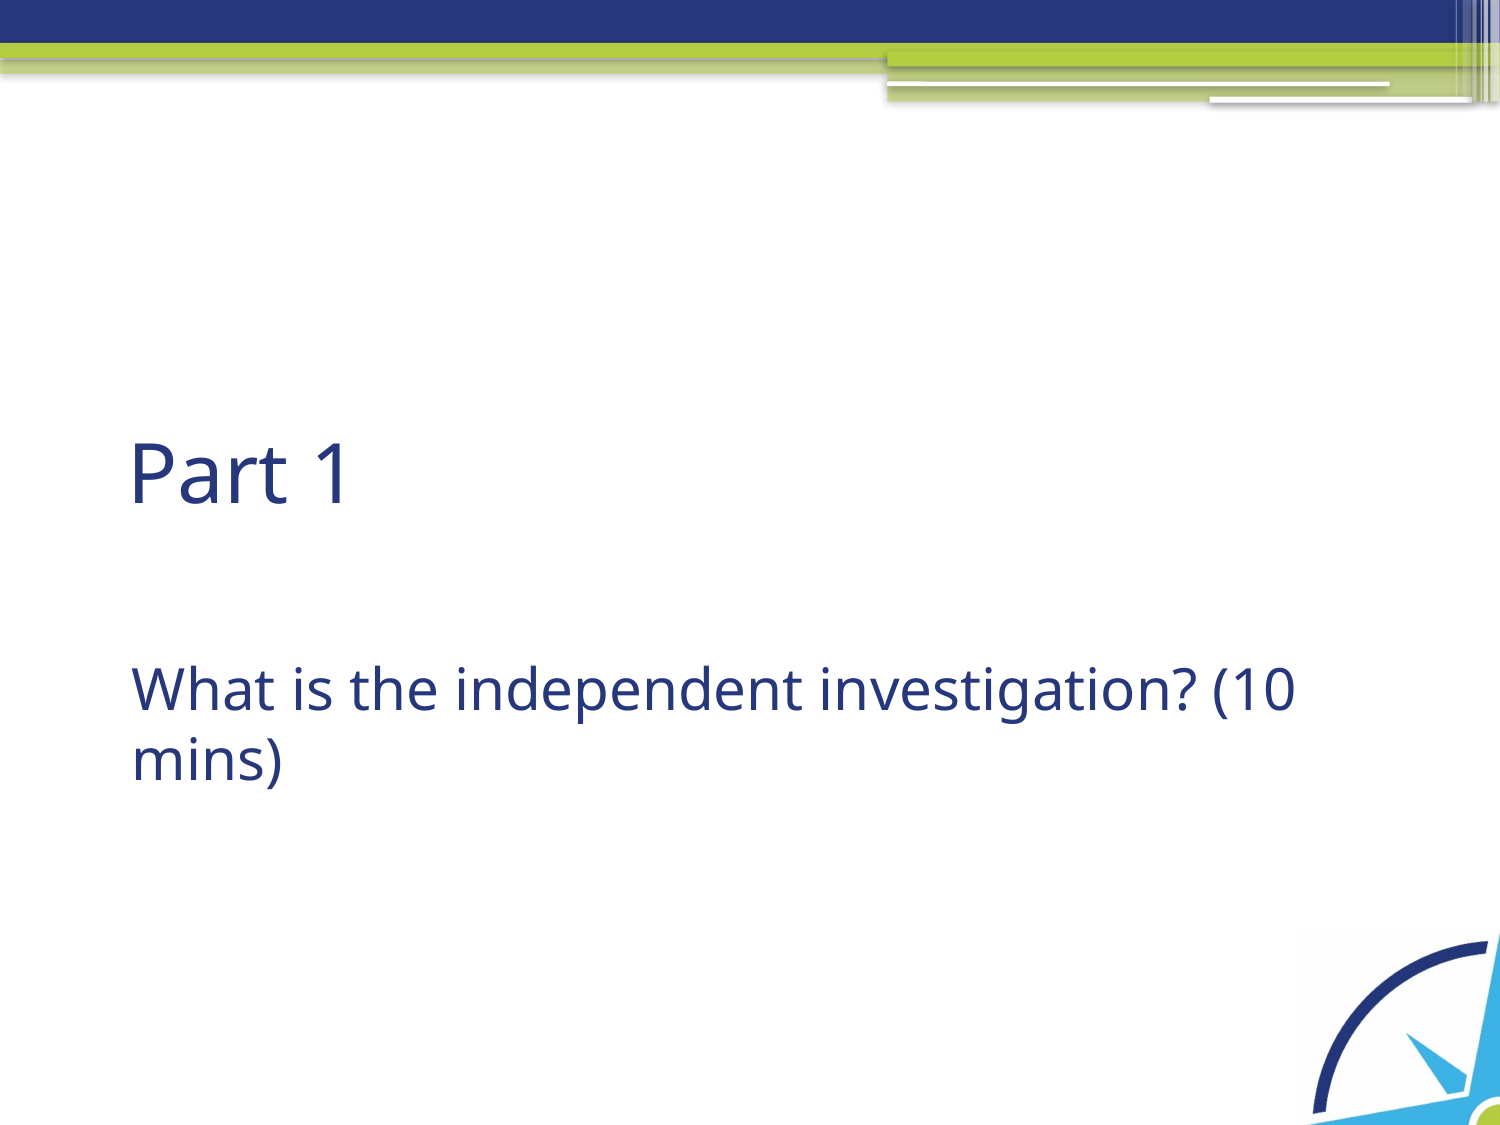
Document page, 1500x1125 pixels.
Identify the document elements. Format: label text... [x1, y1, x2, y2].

title Part 1 [112, 349, 1388, 591]
subtitle What is the independent investigation? (10 mins) [117, 645, 1436, 933]
picture [1296, 927, 1500, 1125]
